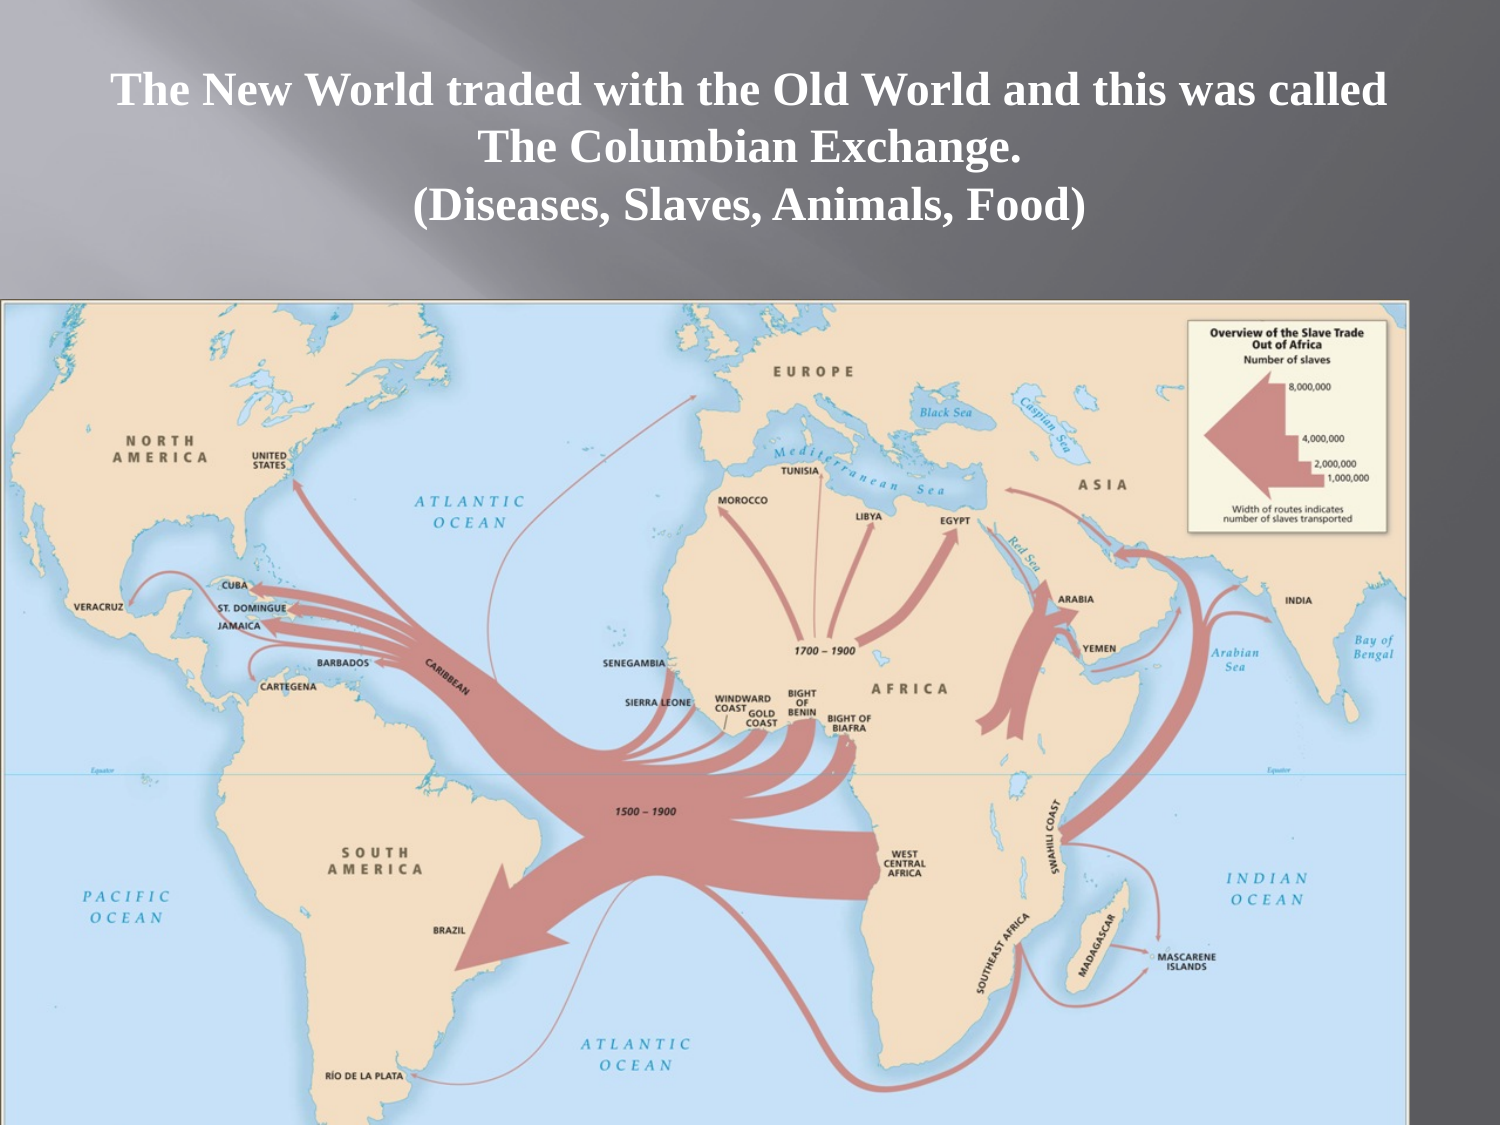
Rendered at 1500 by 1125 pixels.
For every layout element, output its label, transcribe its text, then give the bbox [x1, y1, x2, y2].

title The New World traded with the Old World and this was called The Columbian Exchange. (Diseases, Slaves, Animals, Food) [75, 50, 1425, 238]
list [0, 299, 1410, 1125]
